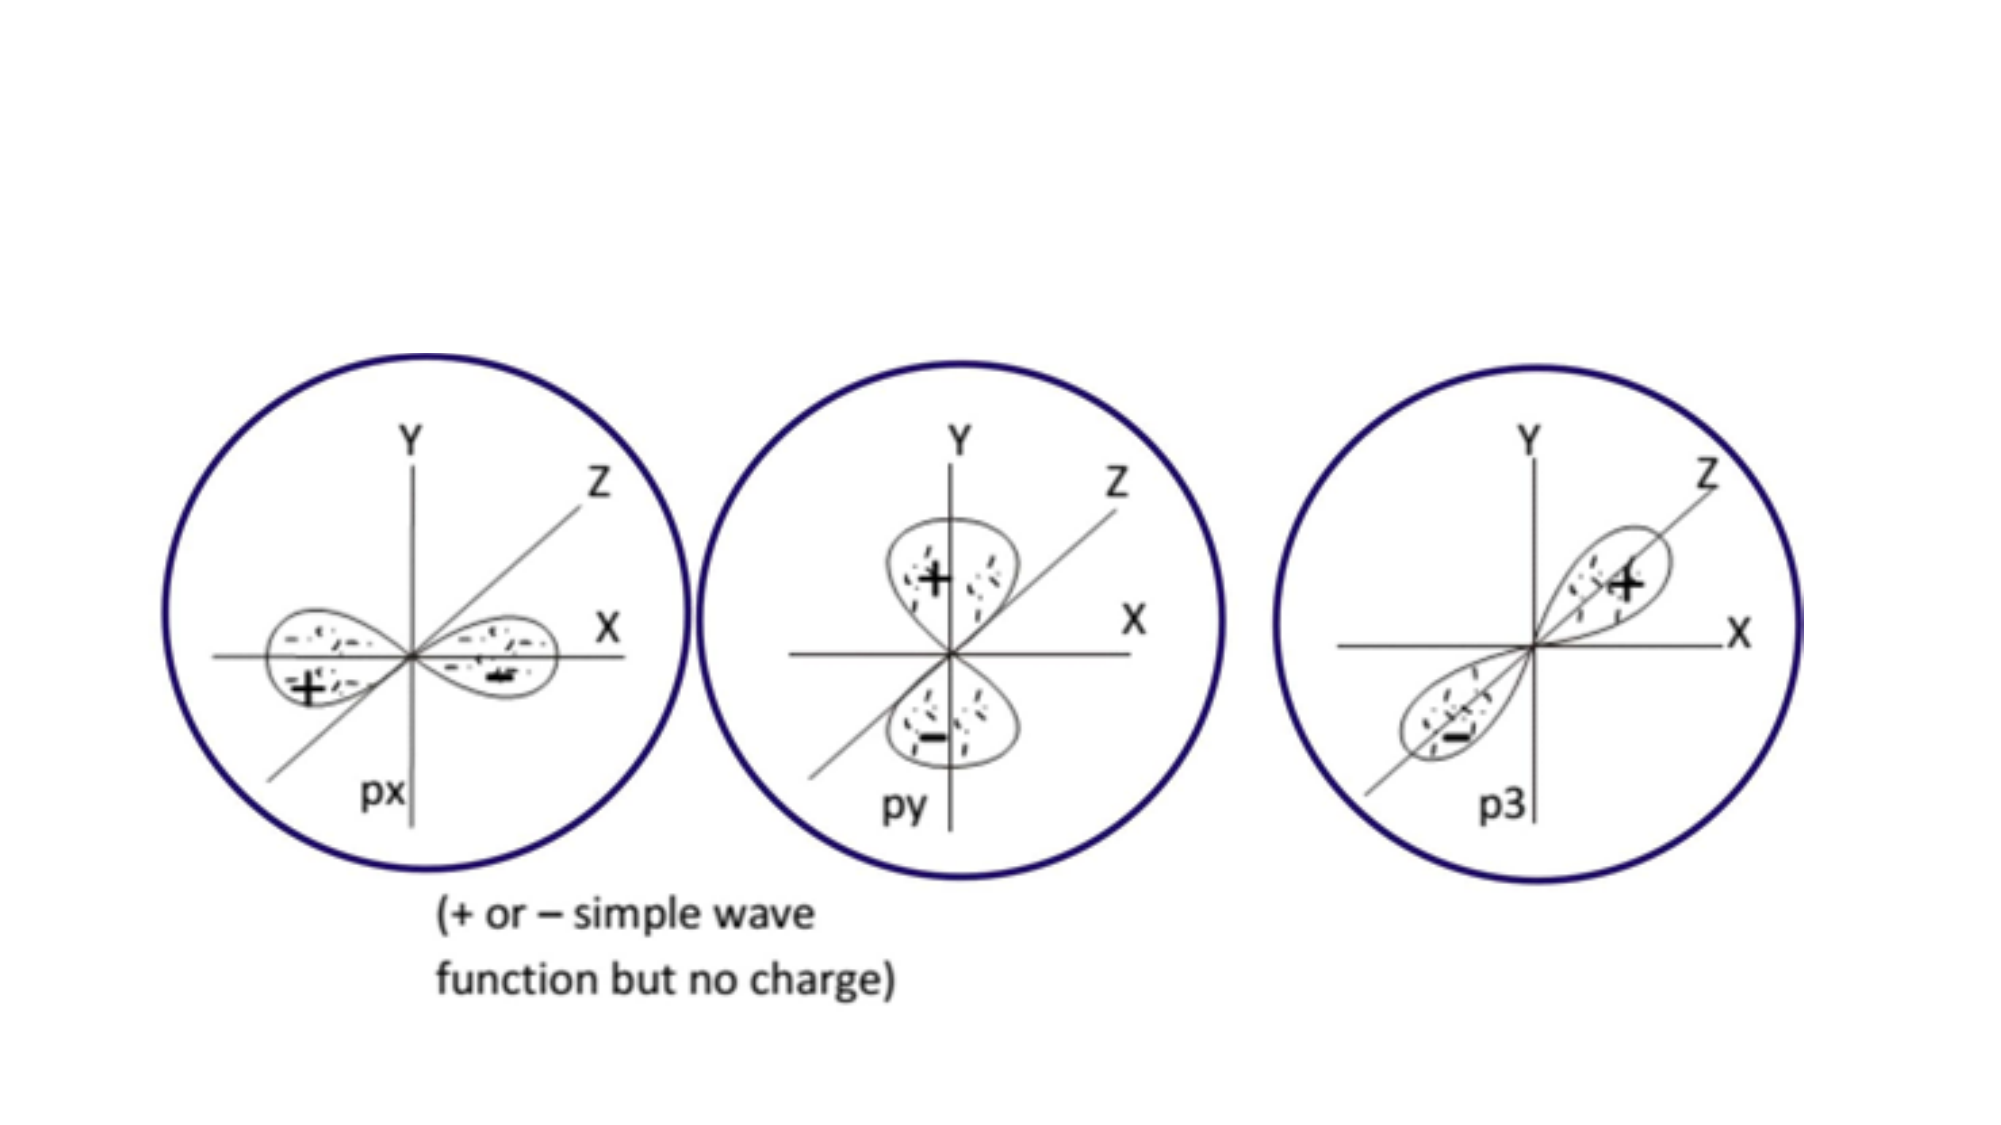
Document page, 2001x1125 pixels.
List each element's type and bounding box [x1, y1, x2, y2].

list [137, 353, 1804, 1014]
